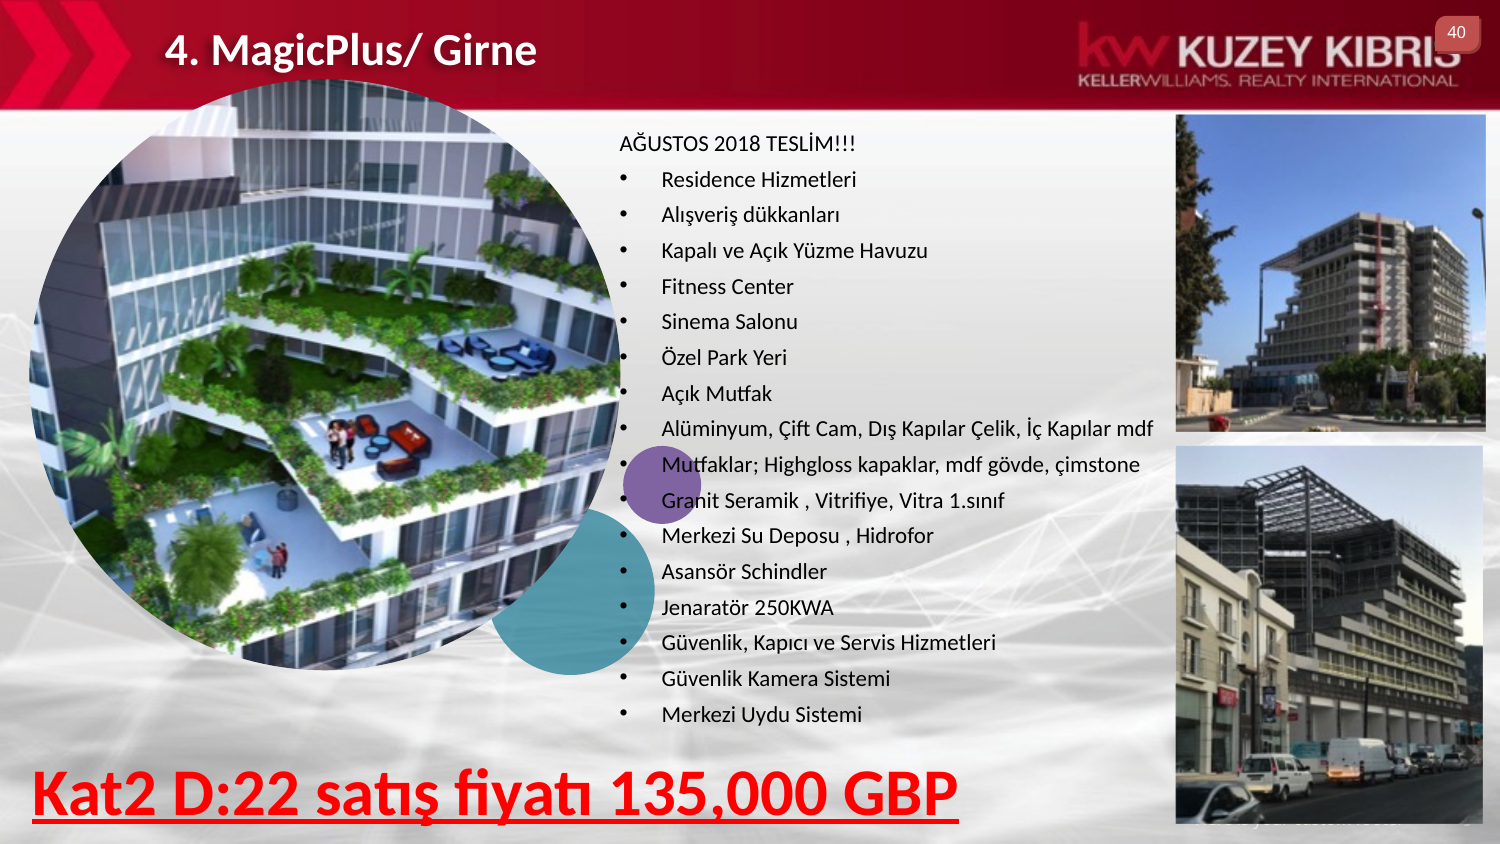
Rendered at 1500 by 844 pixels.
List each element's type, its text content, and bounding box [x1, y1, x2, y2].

picture [0, 0, 1500, 844]
text_box AĞUSTOS 2018 TESLİM!!! Residence Hizmetleri Alışveriş dükkanları Kapalı ve Açık Yüzme Havuzu Fitness Center Sinema Salonu Özel Park Yeri Açık Mutfak Alüminyum, Çift Cam, Dış Kapılar Çelik, İç Kapılar mdf Mutfaklar; Highgloss kapaklar, mdf gövde, çimstone Granit Seramik , Vitrifiye, Vitra 1.sınıf Merkezi Su Deposu , Hidrofor Asansör Schindler Jenaratör 250KWA Güvenlik, Kapıcı ve Servis Hizmetleri Güvenlik Kamera Sistemi Merkezi Uydu Sistemi [608, 114, 1315, 733]
text_box 4. MagicPlus/ Girne [145, 18, 1083, 76]
text_box Kat2 D:22 satış fiyatı 135,000 GBP [17, 740, 1282, 827]
